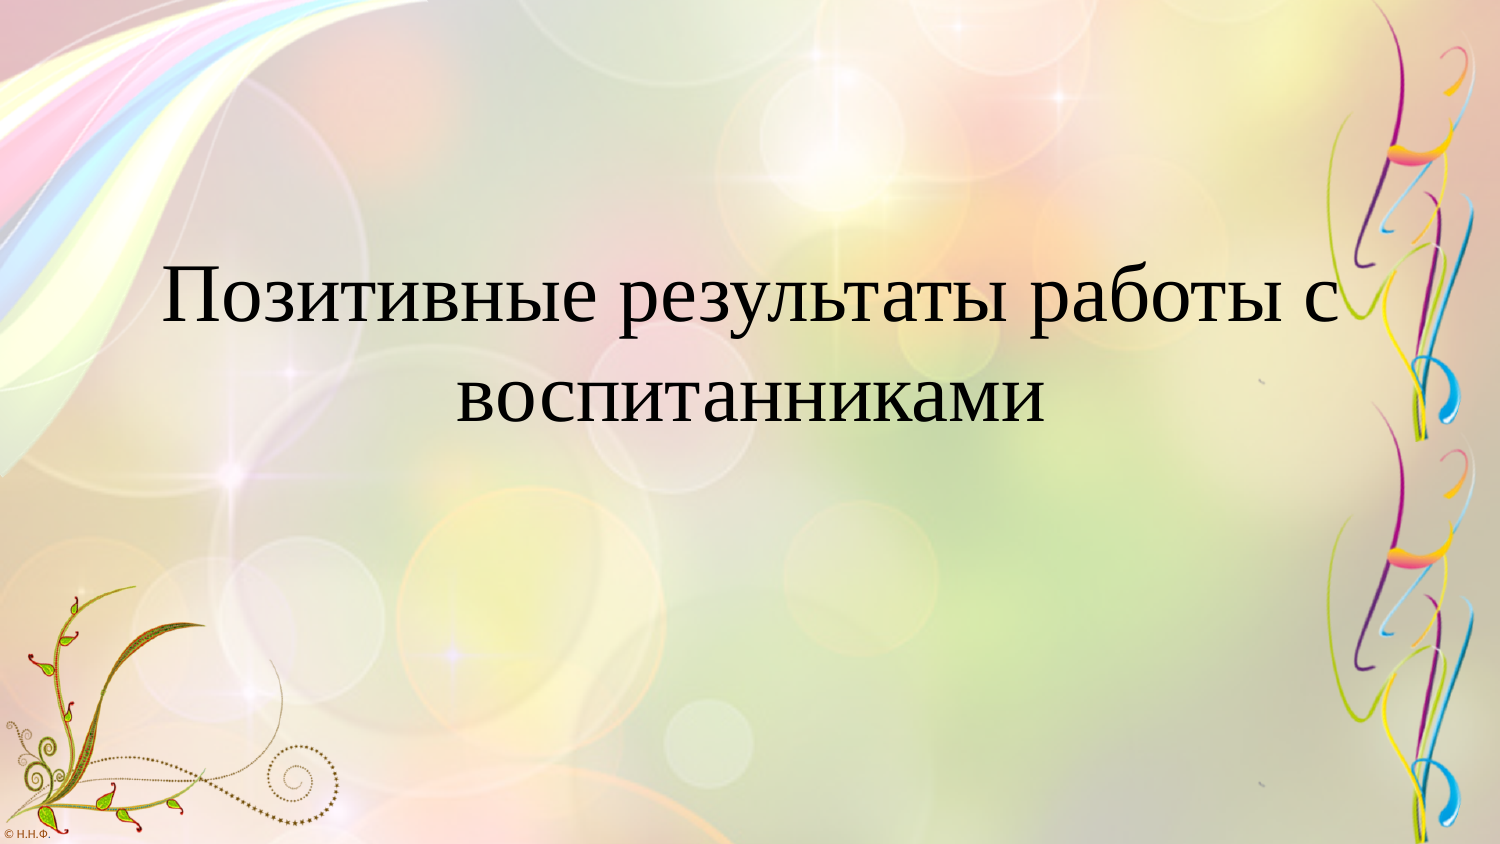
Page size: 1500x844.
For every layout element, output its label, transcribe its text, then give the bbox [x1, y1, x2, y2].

text_box Позитивные результаты работы с воспитанниками [76, 268, 1427, 409]
picture [0, 0, 1500, 844]
